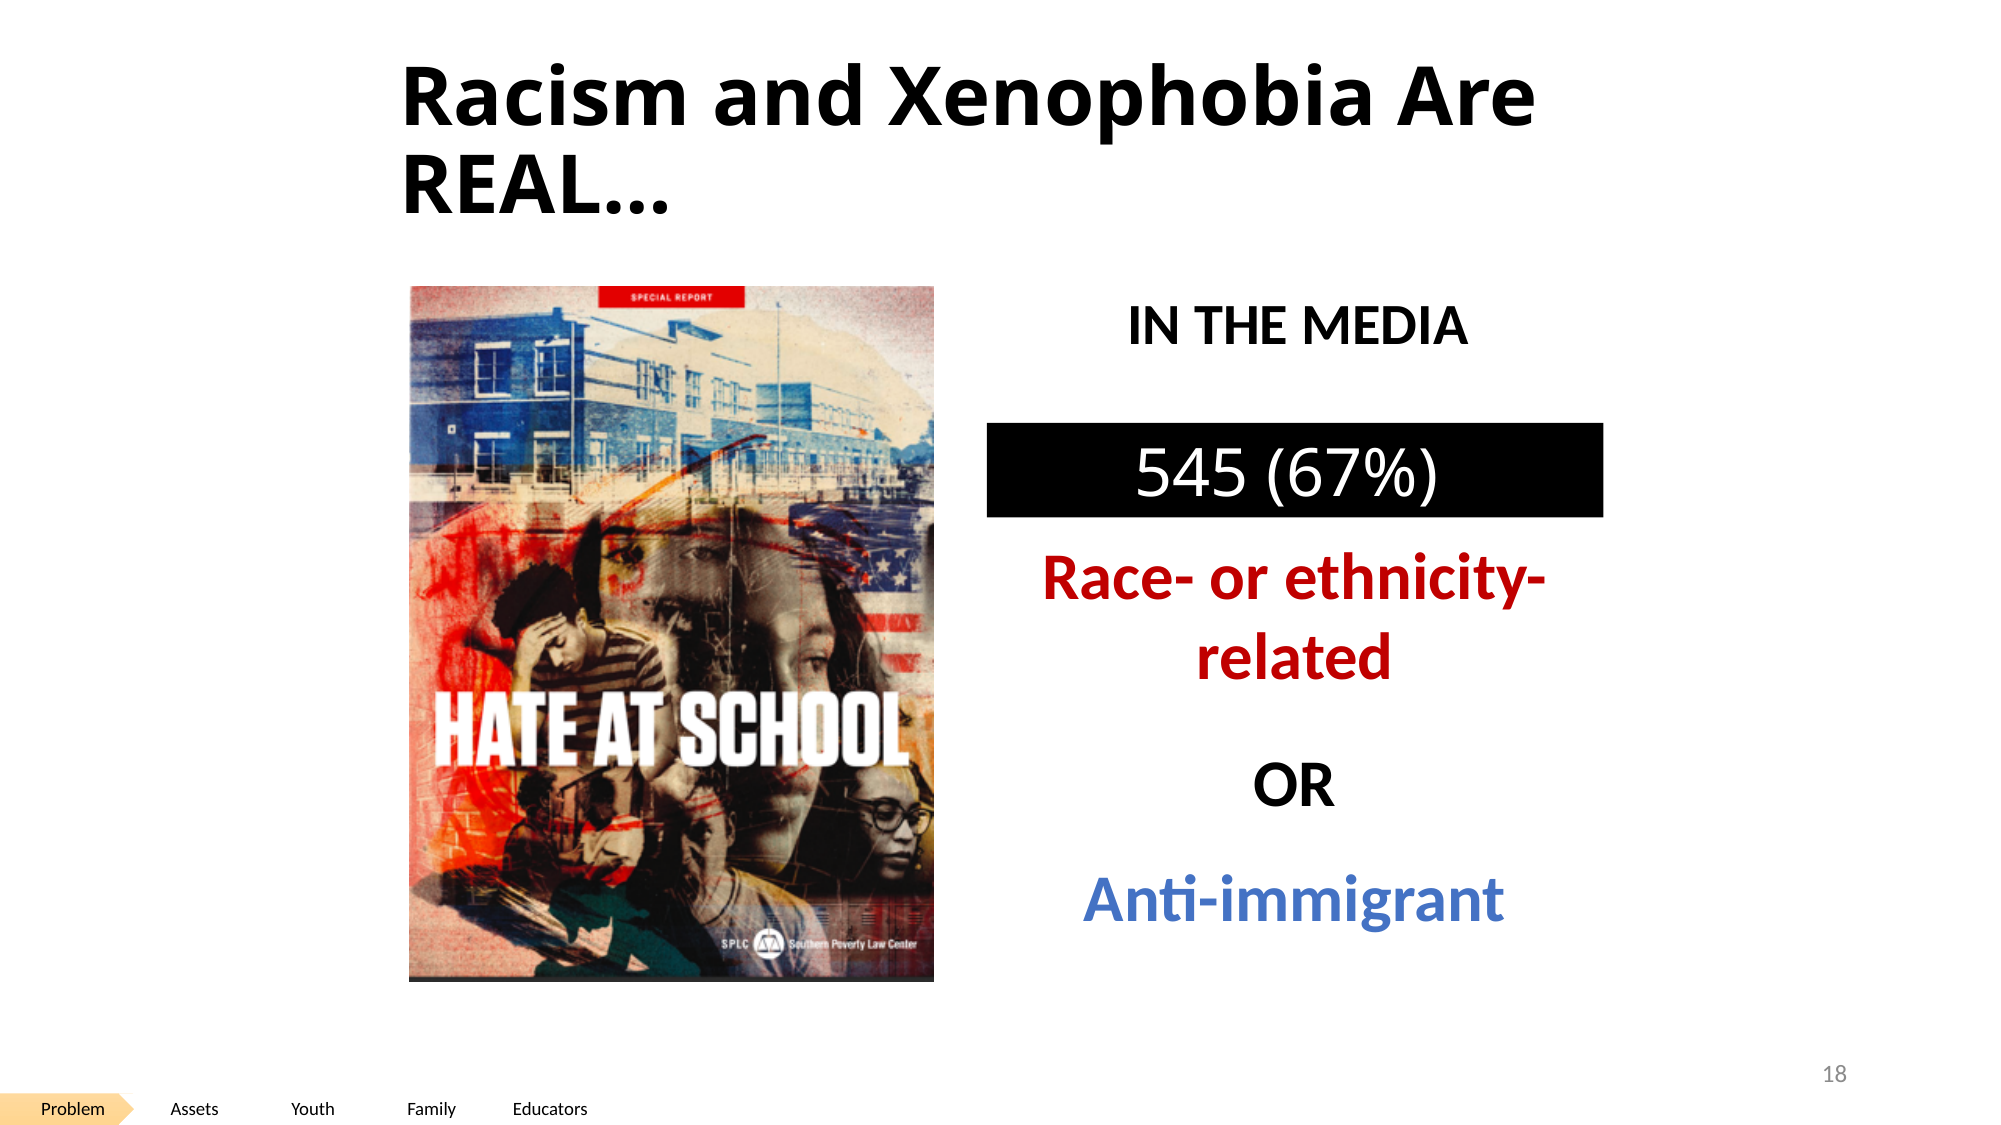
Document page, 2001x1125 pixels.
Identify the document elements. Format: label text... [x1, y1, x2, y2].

text_box OR Anti-immigrant [986, 731, 1604, 942]
text_box 545 (67%) [986, 422, 1604, 518]
text_box IN THE MEDIA [986, 286, 1595, 361]
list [409, 286, 934, 982]
title Racism and Xenophobia Are REAL… [384, 47, 1711, 240]
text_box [0, 1093, 623, 1125]
text_box Race- or ethnicity-related [986, 525, 1604, 700]
slide_number 18 [1412, 1042, 1863, 1103]
